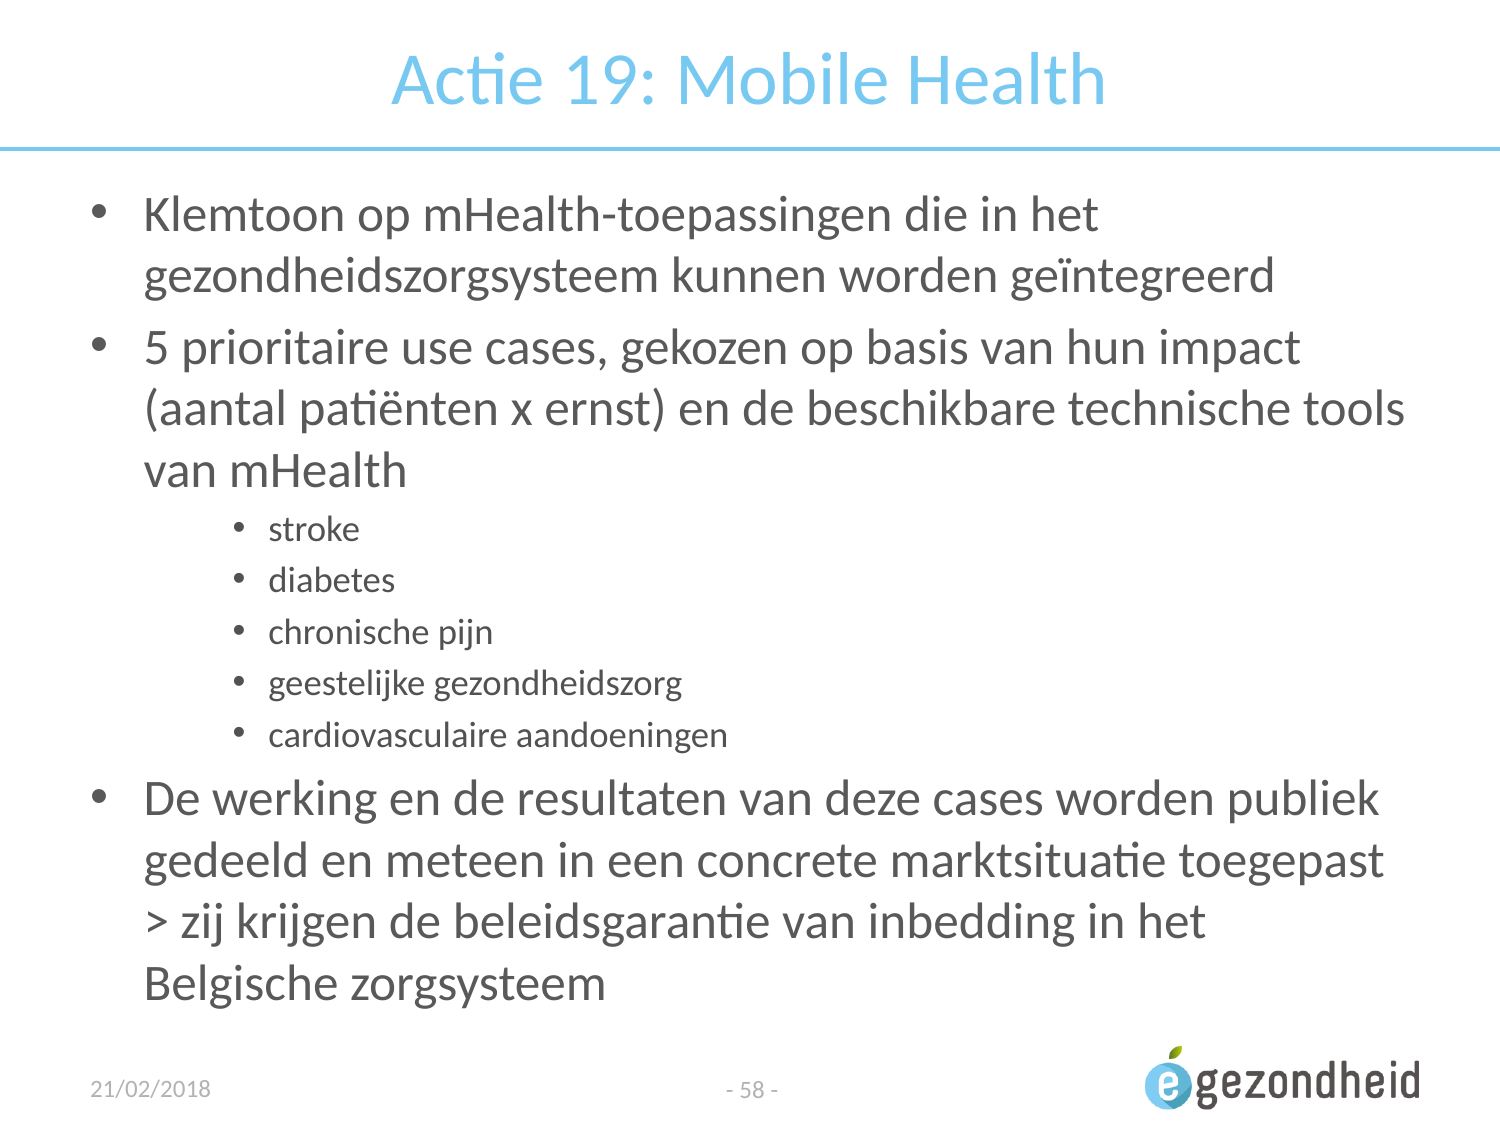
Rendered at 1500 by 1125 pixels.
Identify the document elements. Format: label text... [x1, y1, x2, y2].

slide_number - 58 - [577, 1058, 928, 1119]
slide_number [75, 1057, 425, 1118]
list Klemtoon op mHealth-toepassingen die in het gezondheidszorgsysteem kunnen worden geïntegreerd 5 prioritaire use cases, gekozen op basis van hun impact (aantal patiënten x ernst) en de beschikbare technische tools van mHealth stroke diabetes chronische pijn geestelijke gezondheidszorg cardiovasculaire aandoeningen De werking en de resultaten van deze cases worden publiek gedeeld en meteen in een concrete marktsituatie toegepast > zij krijgen de beleidsgarantie van inbedding in het Belgische zorgsysteem [75, 172, 1425, 1035]
title Actie 19: Mobile Health [0, 0, 1500, 149]
picture [1116, 1037, 1447, 1125]
